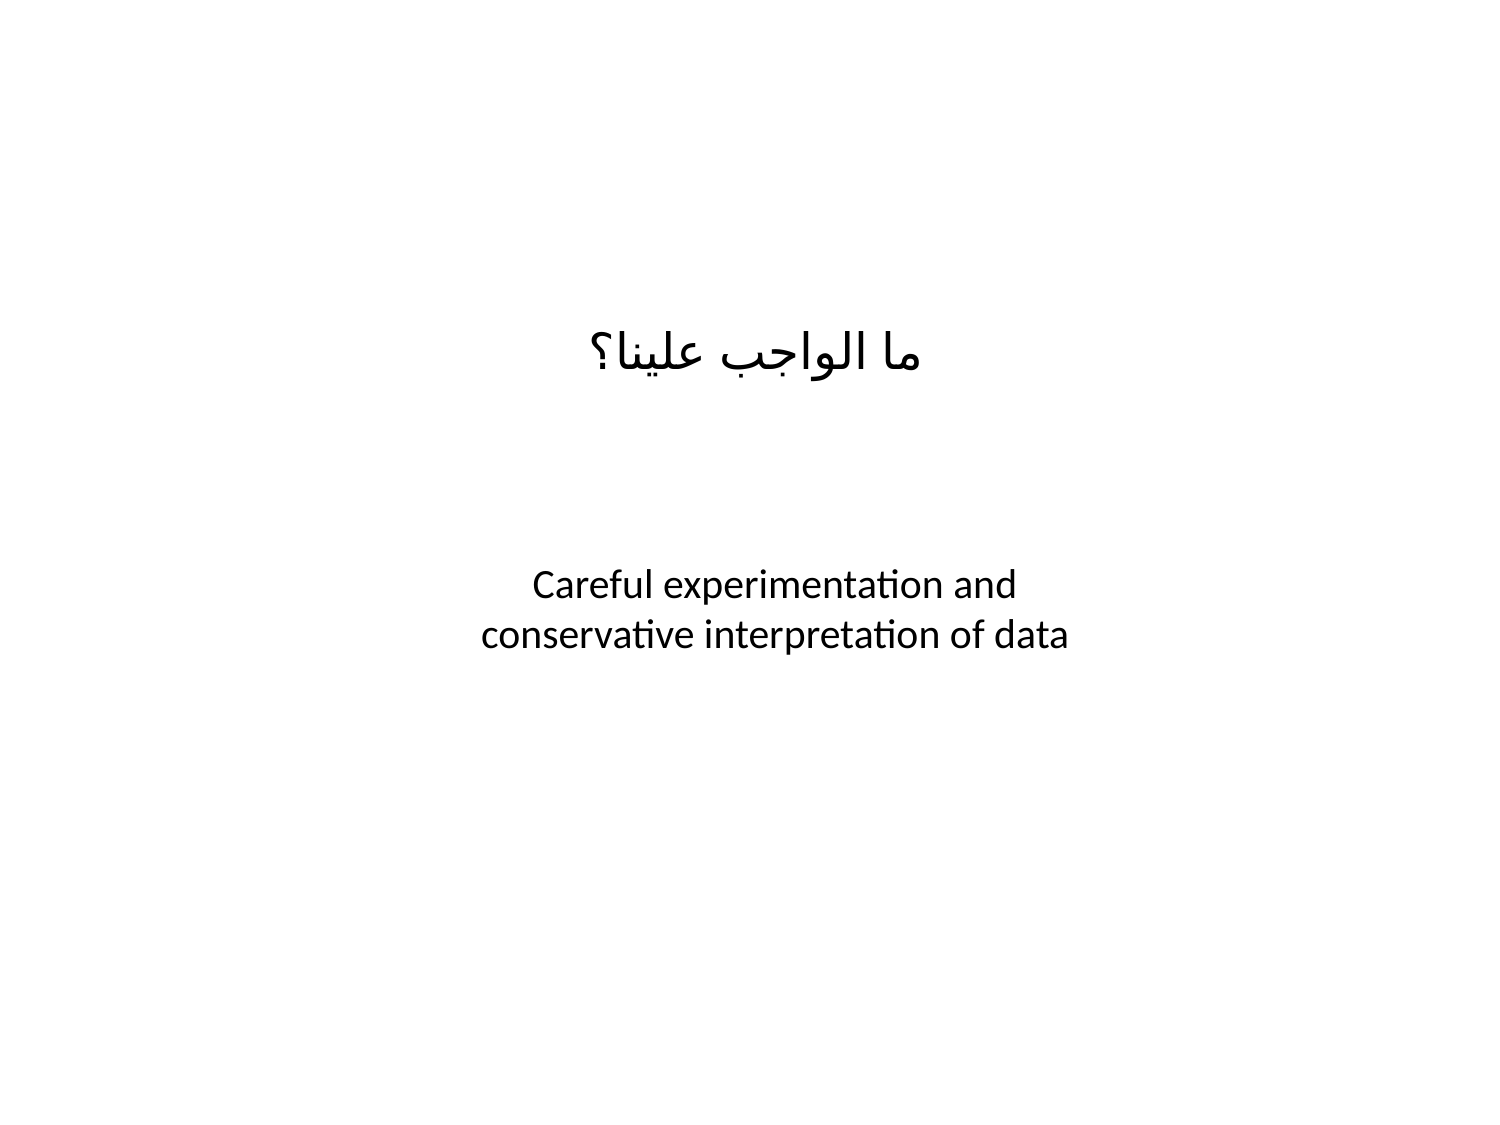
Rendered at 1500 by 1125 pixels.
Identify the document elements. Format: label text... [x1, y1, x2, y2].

text_box Careful experimentation and conservative interpretation of data [450, 549, 1100, 665]
text_box ما الواجب علينا؟ [549, 312, 963, 388]
